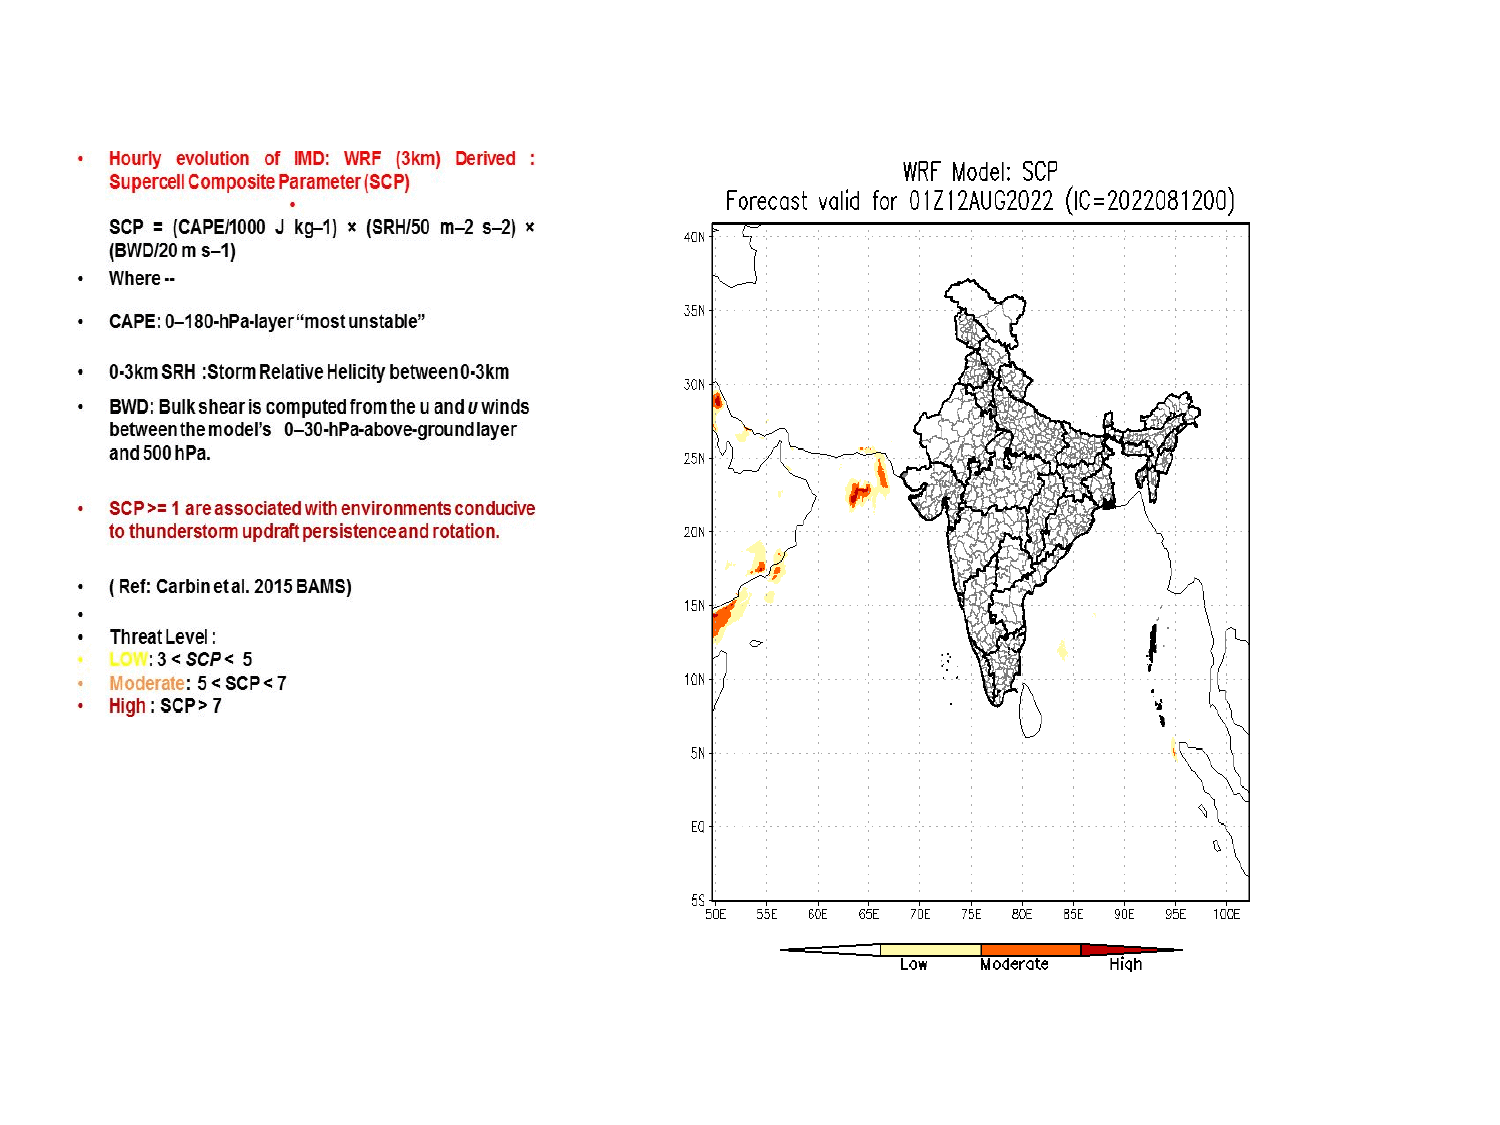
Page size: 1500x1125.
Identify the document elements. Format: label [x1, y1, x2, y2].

picture [74, 149, 1426, 976]
